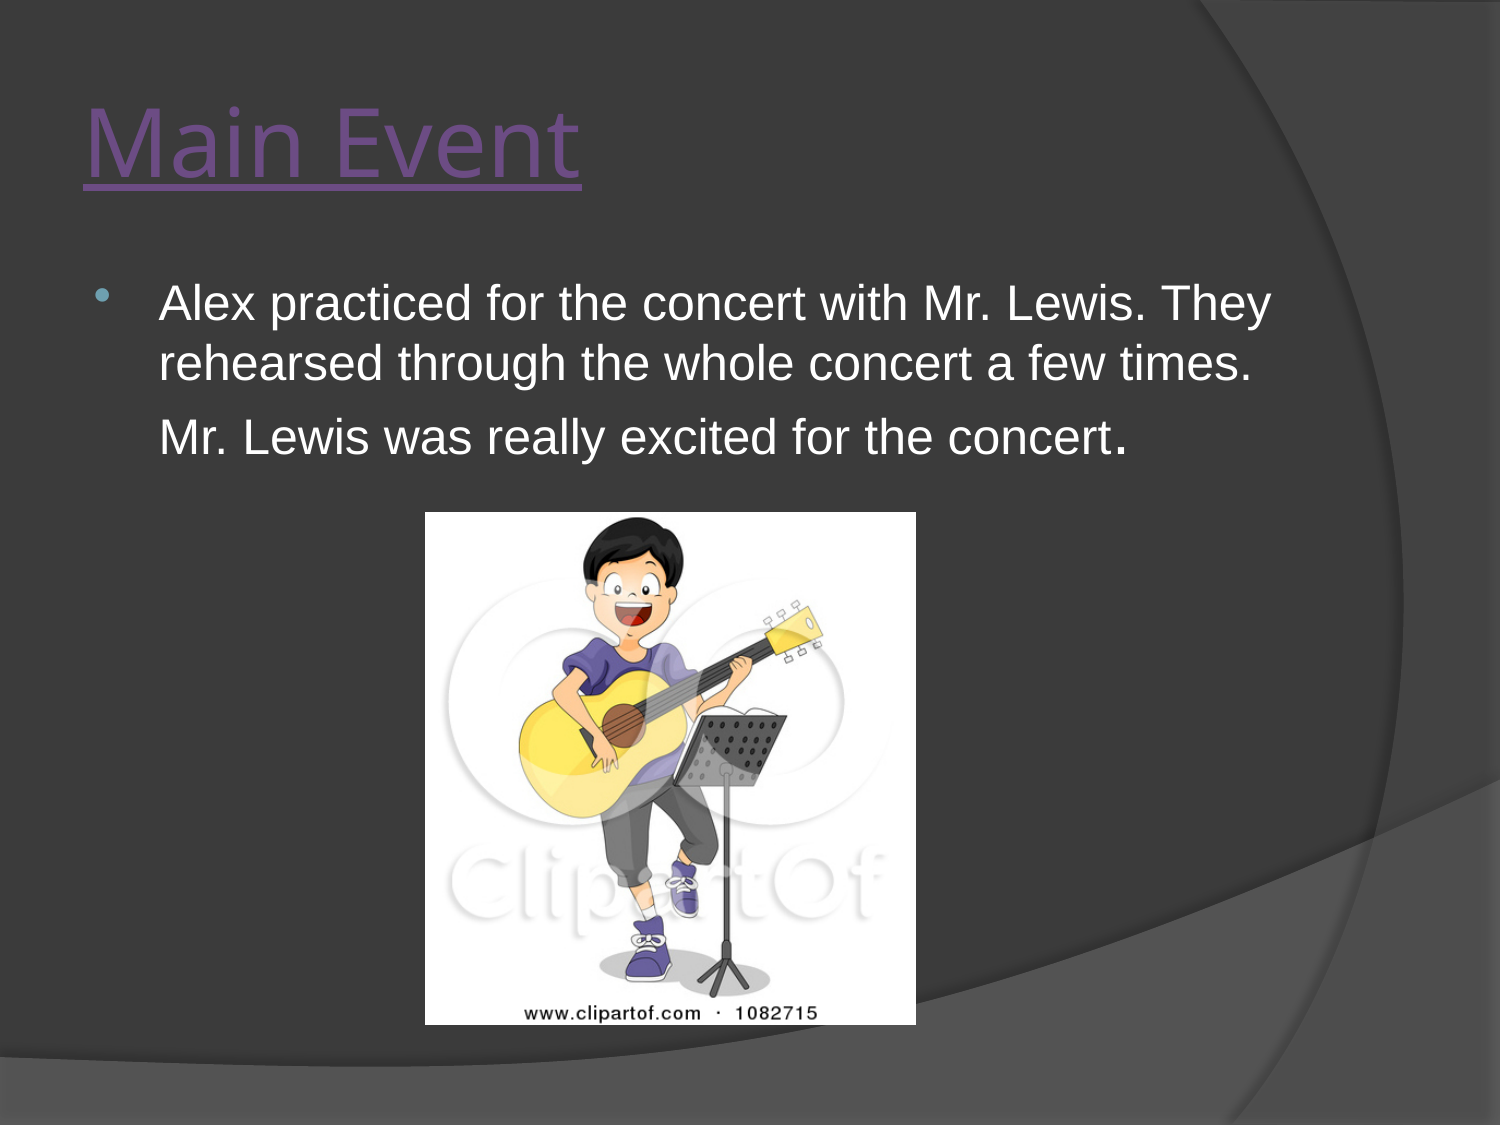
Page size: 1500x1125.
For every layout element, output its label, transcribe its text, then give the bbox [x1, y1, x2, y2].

title Main Event [75, 45, 1300, 233]
picture [424, 512, 916, 1026]
list Alex practiced for the concert with Mr. Lewis. They rehearsed through the whole concert a few times. Mr. Lewis was really excited for the concert. [75, 262, 1300, 1005]
